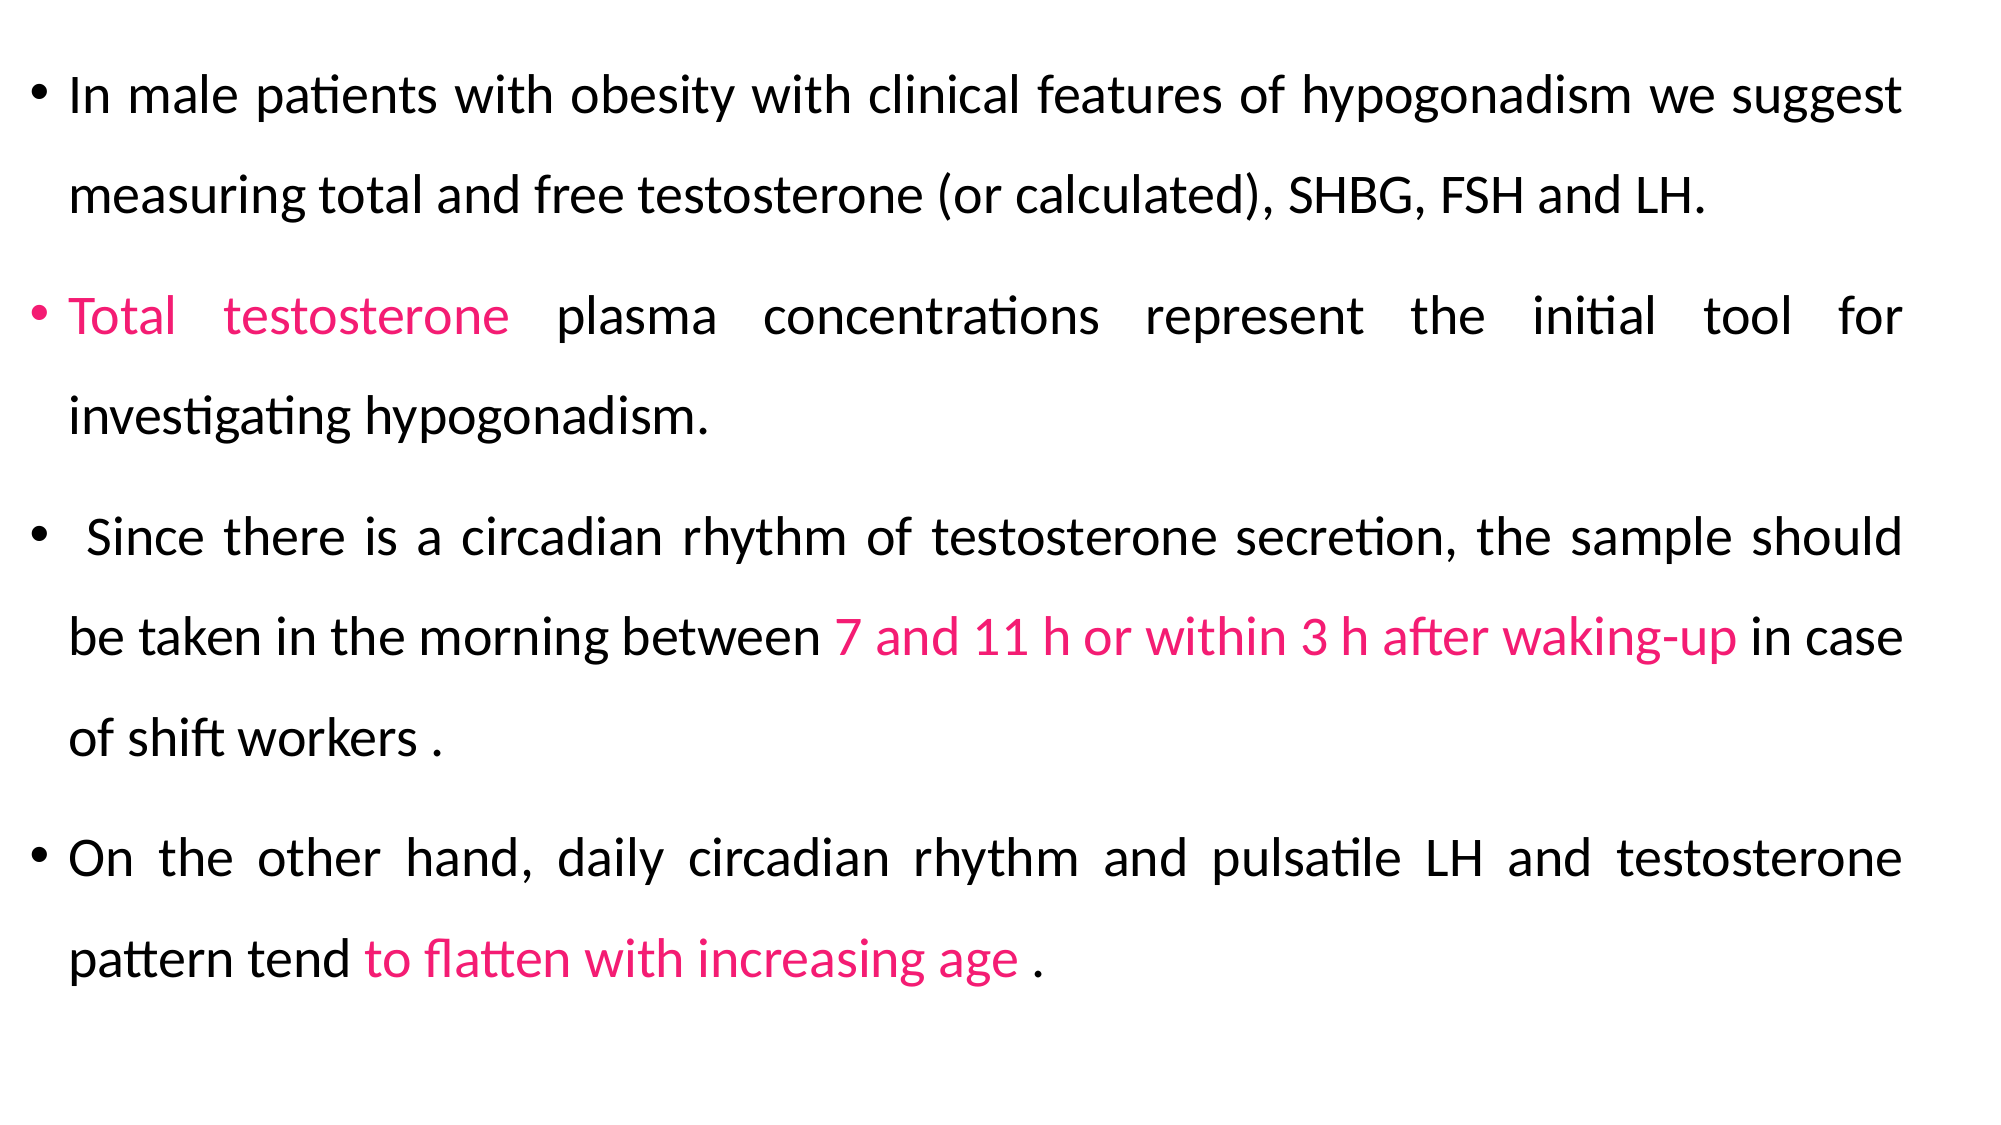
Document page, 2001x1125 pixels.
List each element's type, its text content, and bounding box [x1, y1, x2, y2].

list In male patients with obesity with clinical features of hypogonadism we suggest measuring total and free testosterone (or calculated), SHBG, FSH and LH. Total testosterone plasma concentrations represent the initial tool for investigating hypogonadism. Since there is a circadian rhythm of testosterone secretion, the sample should be taken in the morning between 7 and 11 h or within 3 h after waking-up in case of shift workers . On the other hand, daily circadian rhythm and pulsatile LH and testosterone pattern tend to flatten with increasing age . [14, 16, 1920, 1067]
